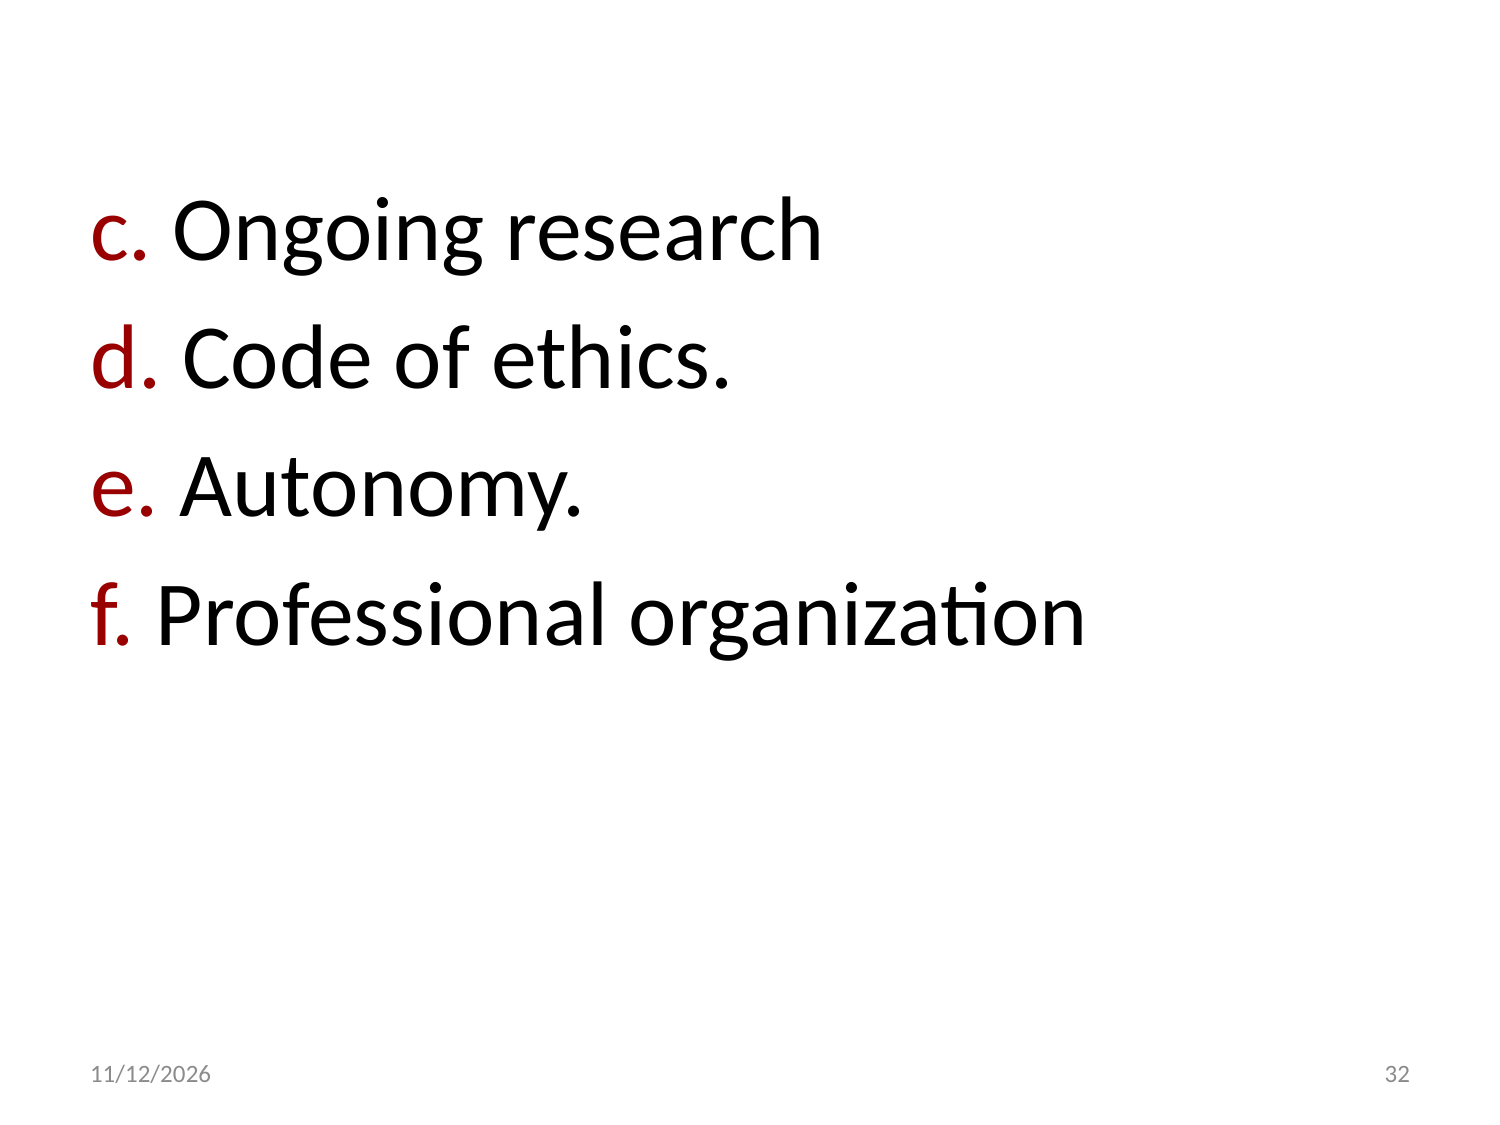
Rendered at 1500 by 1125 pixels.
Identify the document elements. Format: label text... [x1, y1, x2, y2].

list c. Ongoing research d. Code of ethics. e. Autonomy. f. Professional organization [75, 160, 1425, 963]
slide_number 32 [1074, 1042, 1425, 1103]
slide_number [75, 1042, 425, 1103]
